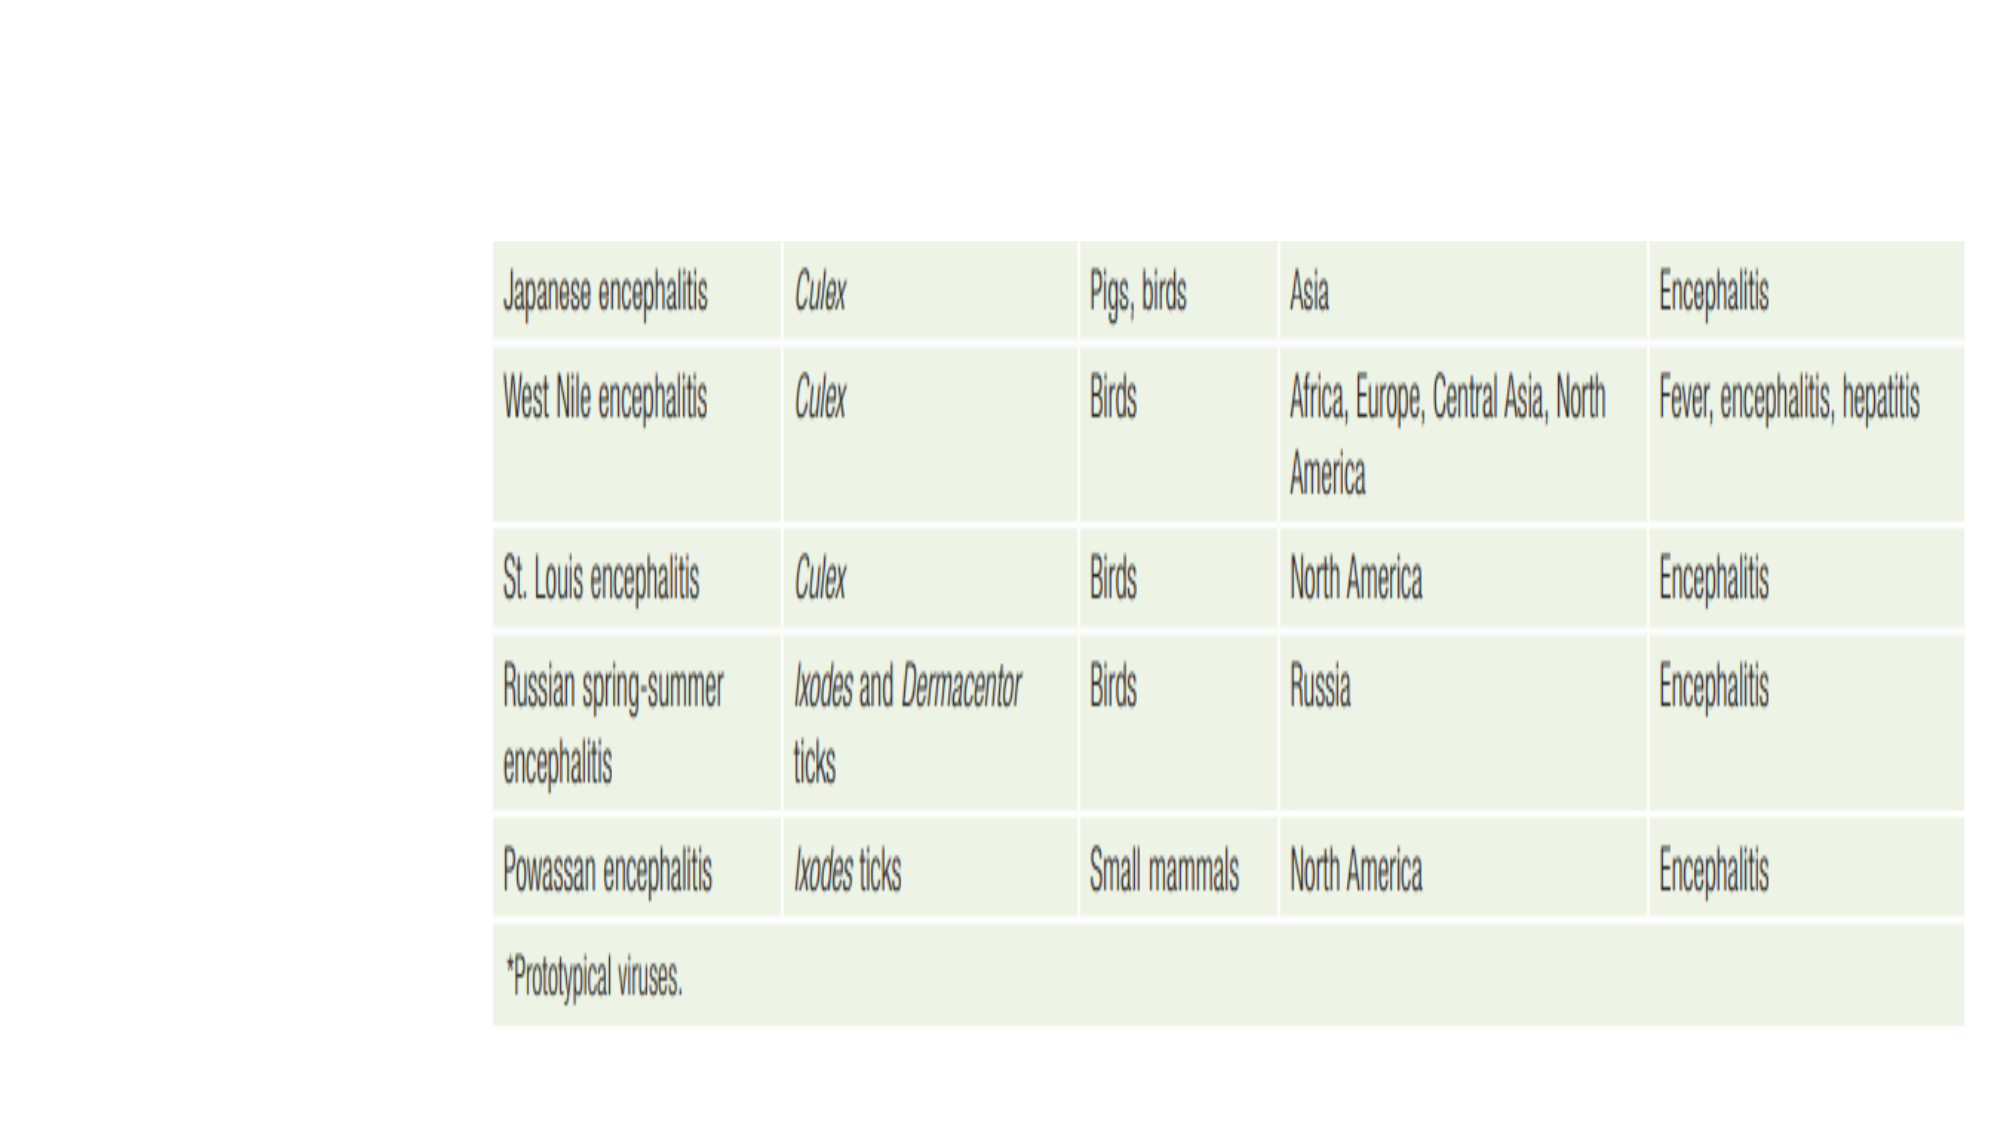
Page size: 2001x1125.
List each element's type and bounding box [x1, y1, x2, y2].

list [477, 241, 2000, 1083]
